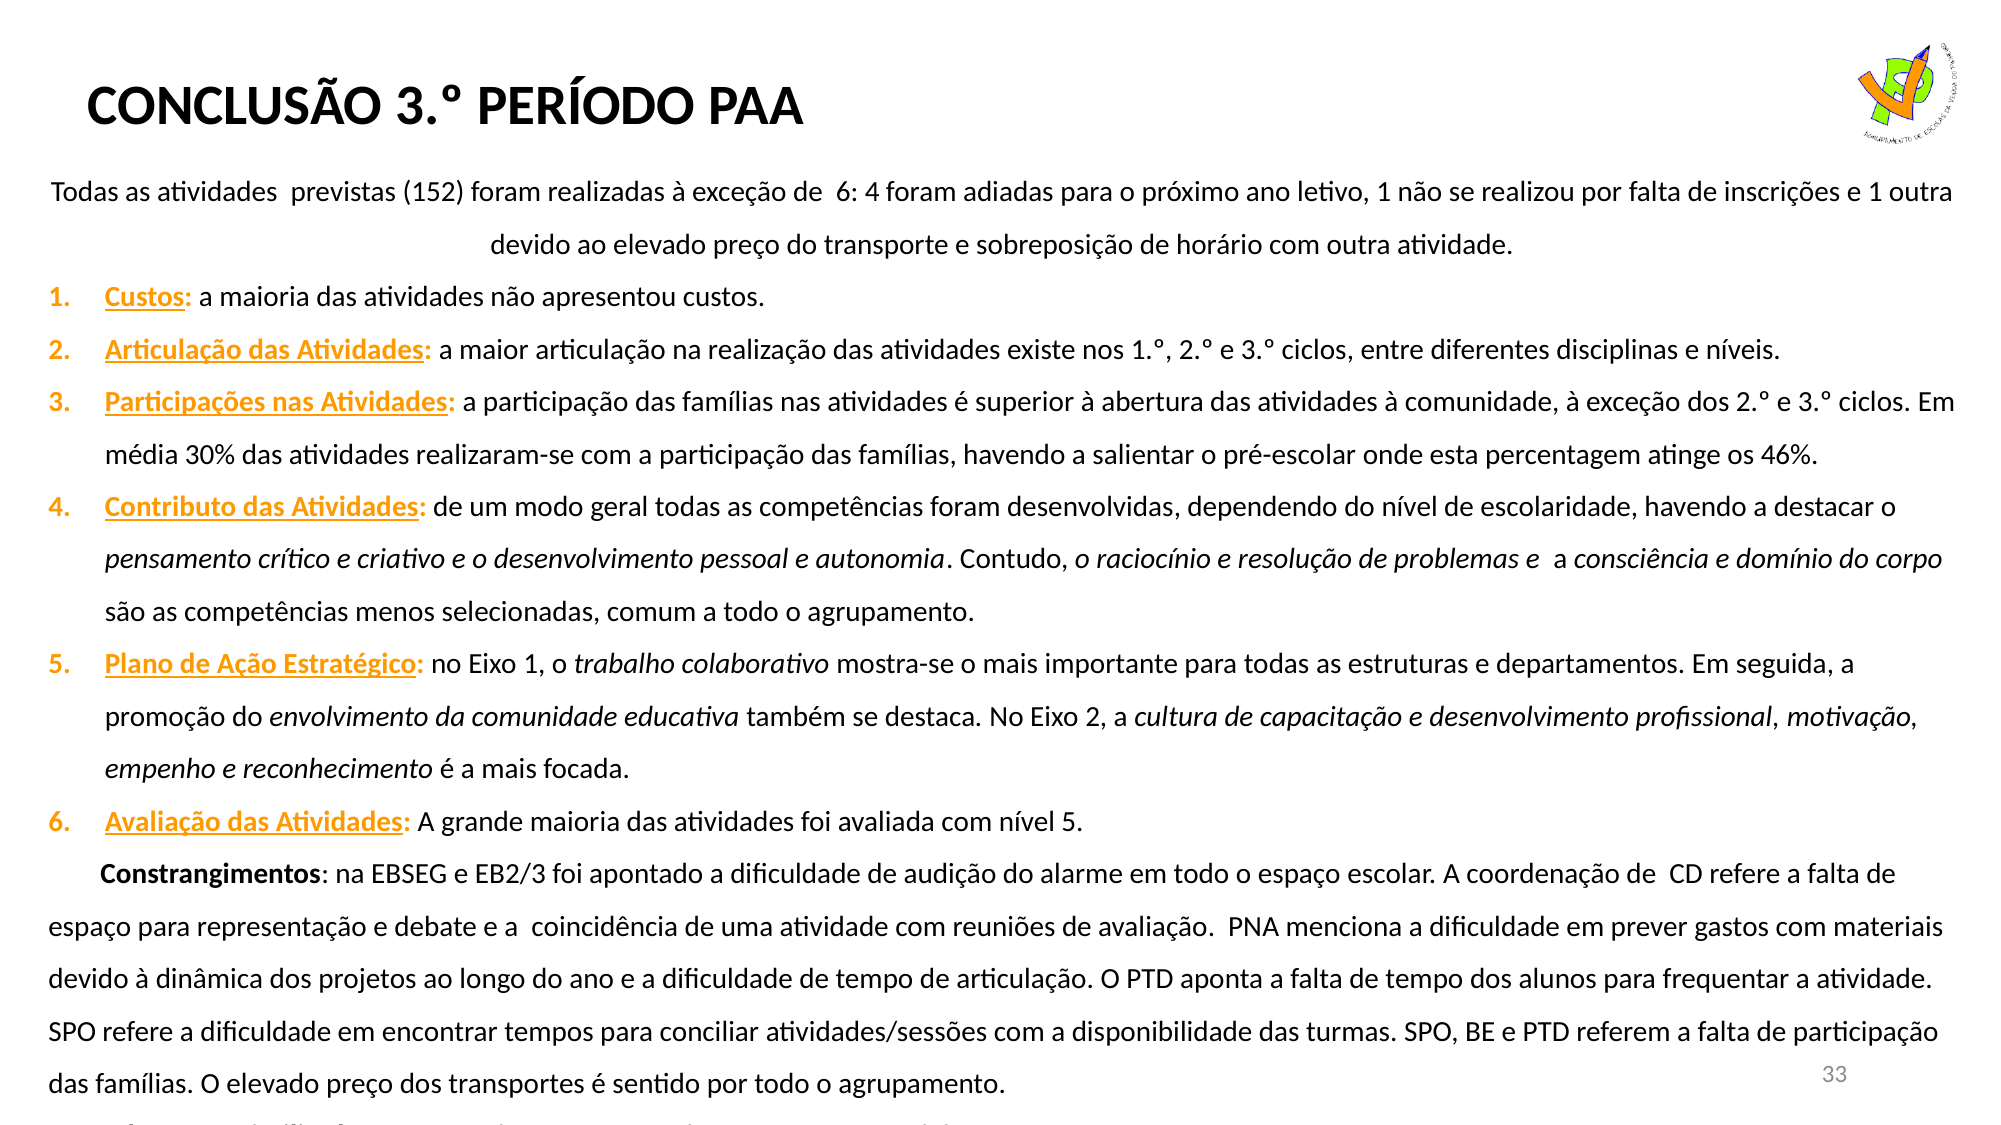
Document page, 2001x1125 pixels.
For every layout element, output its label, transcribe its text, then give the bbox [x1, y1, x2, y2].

title Conclusão 3.º Período PAA [72, 59, 1857, 144]
text_box Todas as atividades previstas (152) foram realizadas à exceção de 6: 4 foram adiadas para o próximo ano letivo, 1 não se realizou por falta de inscrições e 1 outra devido ao elevado preço do transporte e sobreposição de horário com outra atividade. Custos: a maioria das atividades não apresentou custos. Articulação das Atividades: a maior articulação na realização das atividades existe nos 1.º, 2.º e 3.º ciclos, entre diferentes disciplinas e níveis. Participações nas Atividades: a participação das famílias nas atividades é superior à abertura das atividades à comunidade, à exceção dos 2.º e 3.º ciclos. Em média 30% das atividades realizaram-se com a participação das famílias, havendo a salientar o pré-escolar onde esta percentagem atinge os 46%. Contributo das Atividades: de um modo geral todas as competências foram desenvolvidas, dependendo do nível de escolaridade, havendo a destacar o pensamento crítico e criativo e o desenvolvimento pessoal e autonomia. Contudo, o raciocínio e resolução de problemas e a consciência e domínio do corpo são as competências menos selecionadas, comum a todo o agrupamento. Plano de Ação Estratégico: no Eixo 1, o trabalho colaborativo mostra-se o mais importante para todas as estruturas e departamentos. Em seguida, a promoção do envolvimento da comunidade educativa também se destaca. No Eixo 2, a cultura de capacitação e desenvolvimento profissional, motivação, empenho e reconhecimento é a mais focada. Avaliação das Atividades: A grande maioria das atividades foi avaliada com nível 5. Constrangimentos: na EBSEG e EB2/3 foi apontado a dificuldade de audição do alarme em todo o espaço escolar. A coordenação de CD refere a falta de espaço para representação e debate e a coincidência de uma atividade com reuniões de avaliação. PNA menciona a dificuldade em prever gastos com materiais devido à dinâmica dos projetos ao longo do ano e a dificuldade de tempo de articulação. O PTD aponta a falta de tempo dos alunos para frequentar a atividade. SPO refere a dificuldade em encontrar tempos para conciliar atividades/sessões com a disponibilidade das turmas. SPO, BE e PTD referem a falta de participação das famílias. O elevado preço dos transportes é sentido por todo o agrupamento. Elementos facilitadores: oferta de transporte pela Câmara Municipal de Mafra. [48, 155, 1957, 1125]
picture [1857, 43, 1957, 144]
